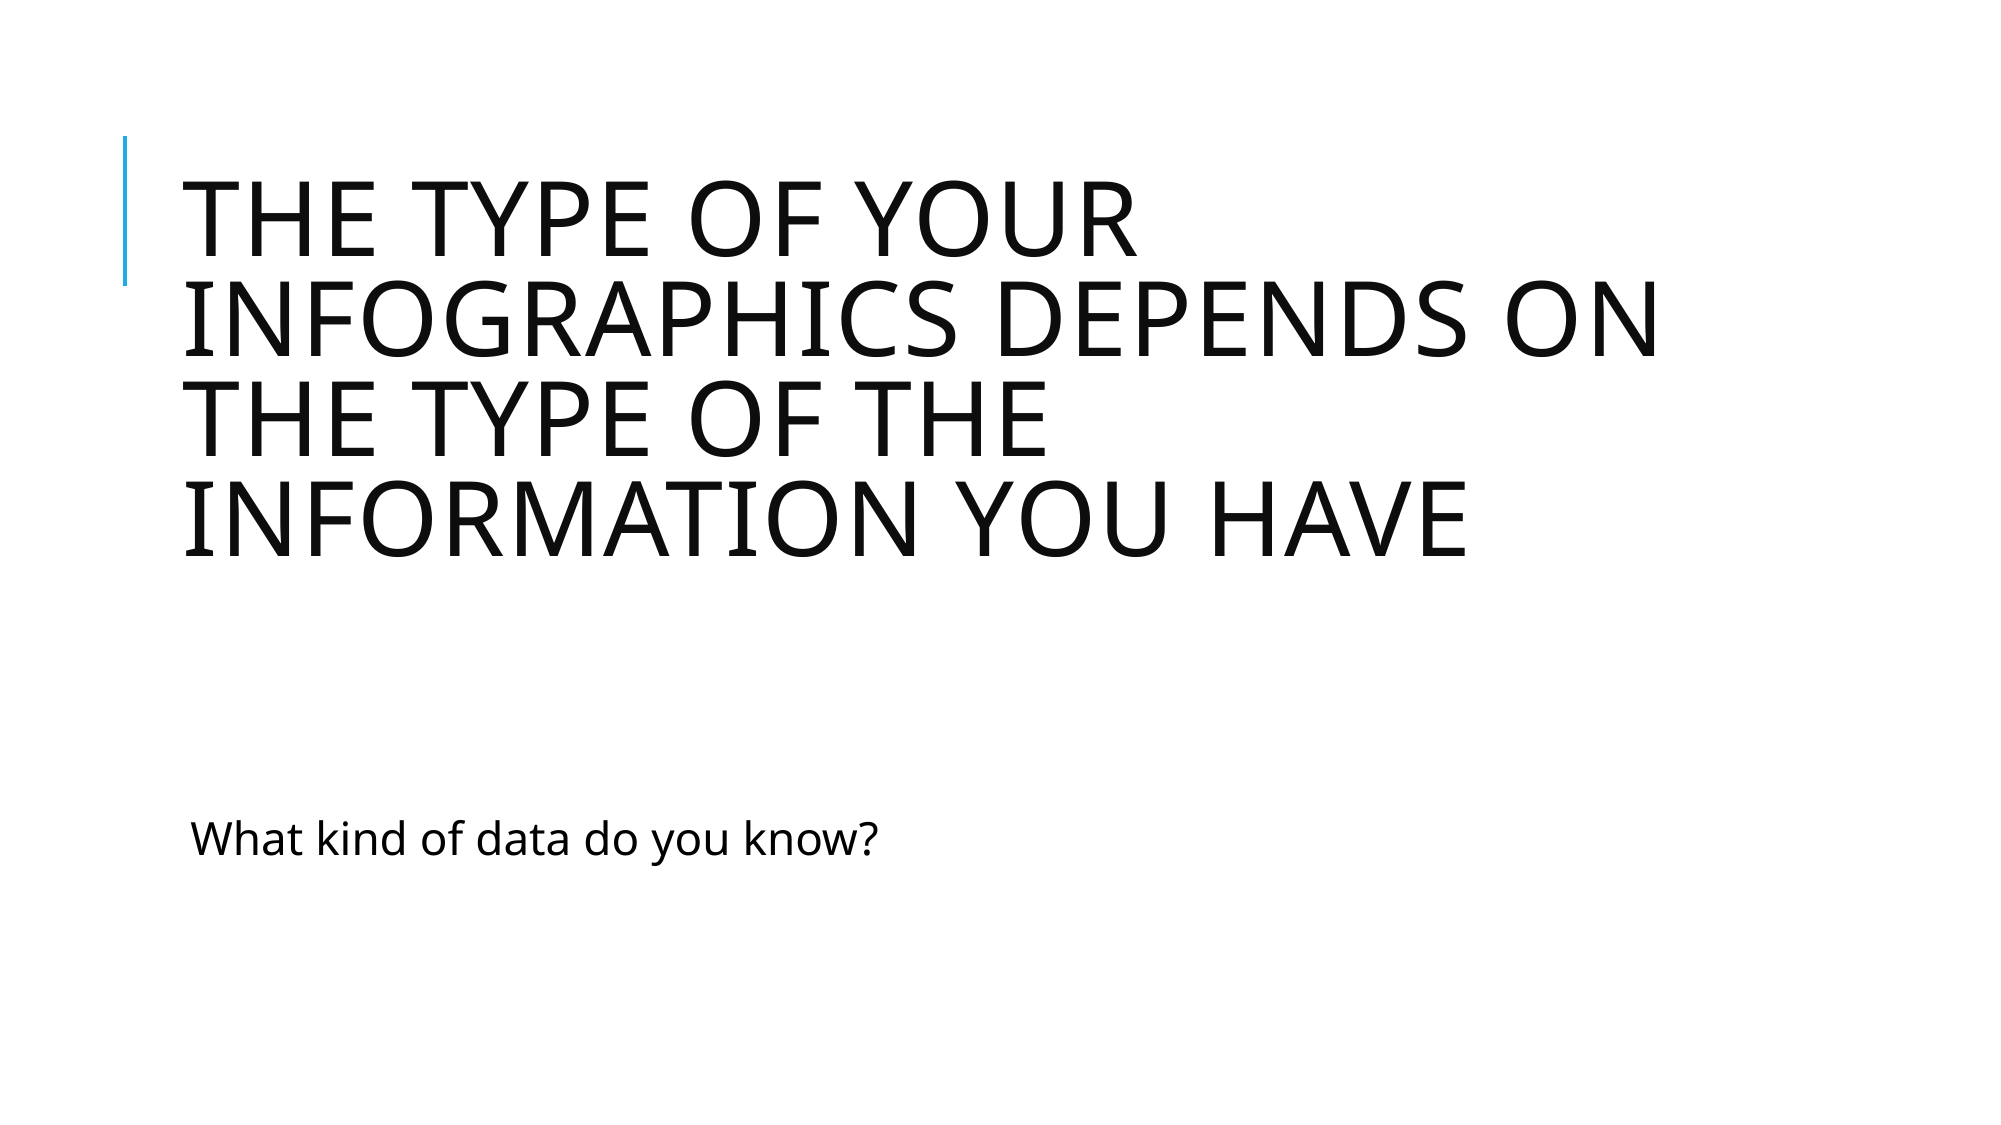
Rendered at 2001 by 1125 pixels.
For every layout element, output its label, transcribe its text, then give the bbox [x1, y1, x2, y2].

title The type of your infographics depends on the type of the information you have [168, 96, 1763, 656]
list What kind of data do you know? [168, 808, 1763, 1035]
